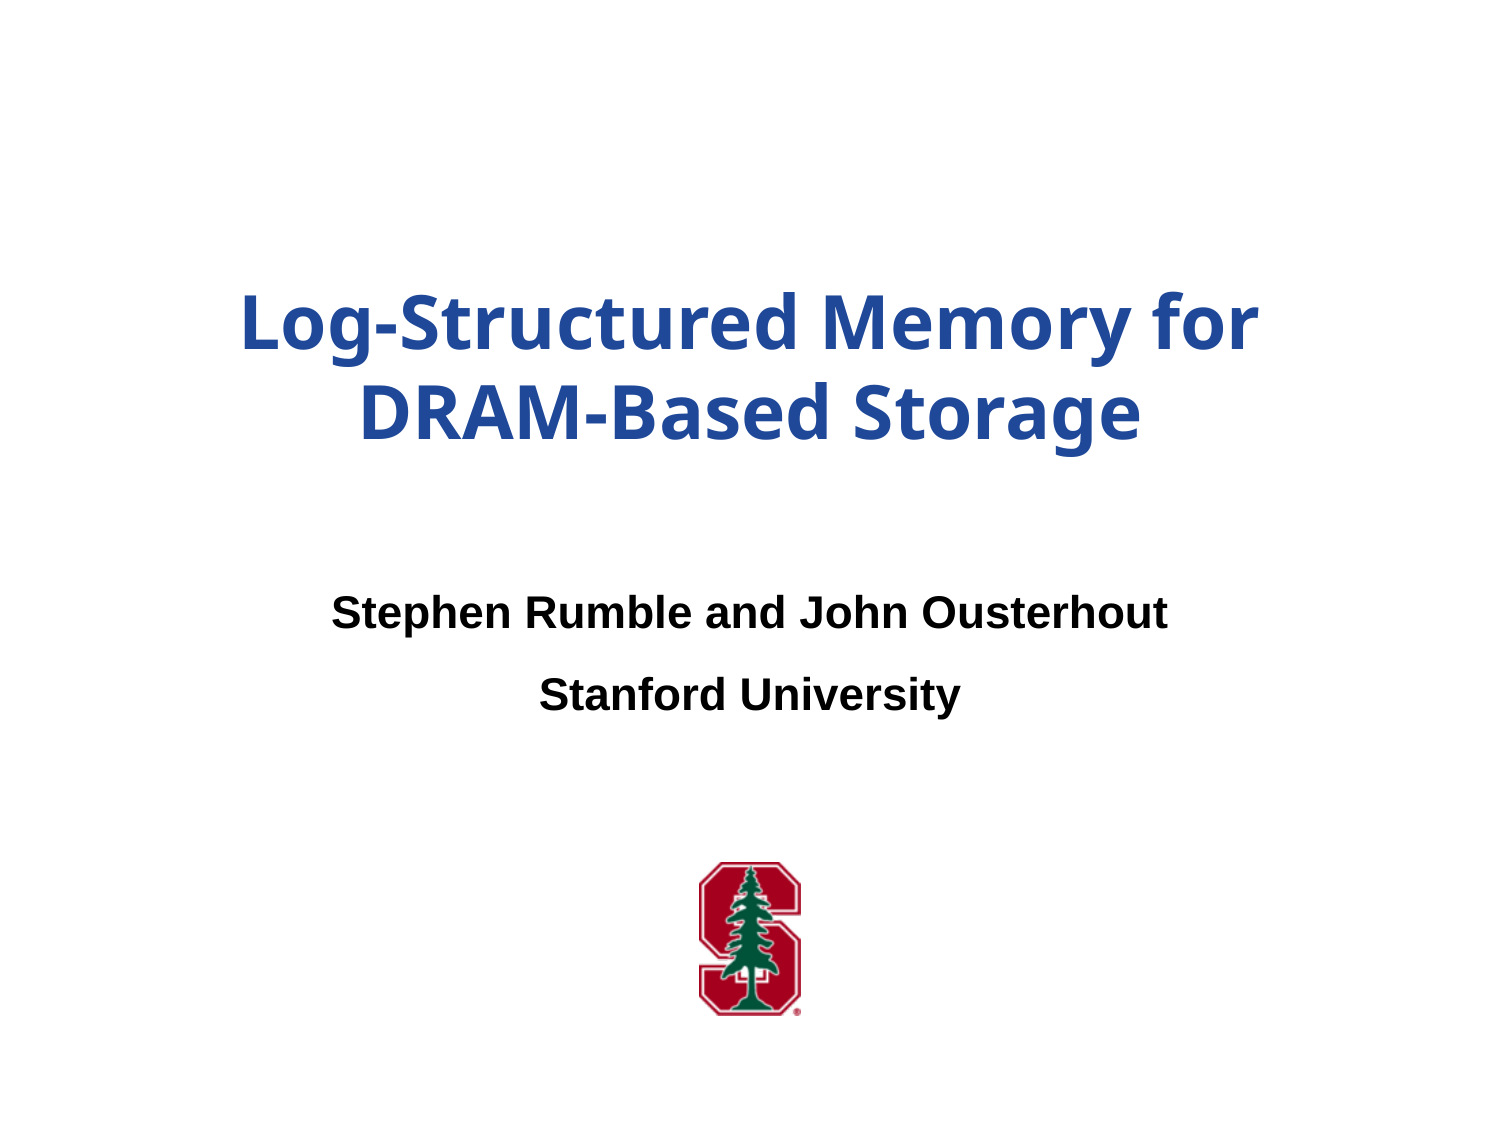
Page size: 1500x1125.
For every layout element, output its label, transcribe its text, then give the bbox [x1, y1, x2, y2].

subtitle Stephen Rumble and John Ousterhout Stanford University [156, 575, 1344, 825]
title Log-Structured Memory for DRAM-Based Storage [112, 224, 1388, 504]
picture [699, 862, 801, 1016]
